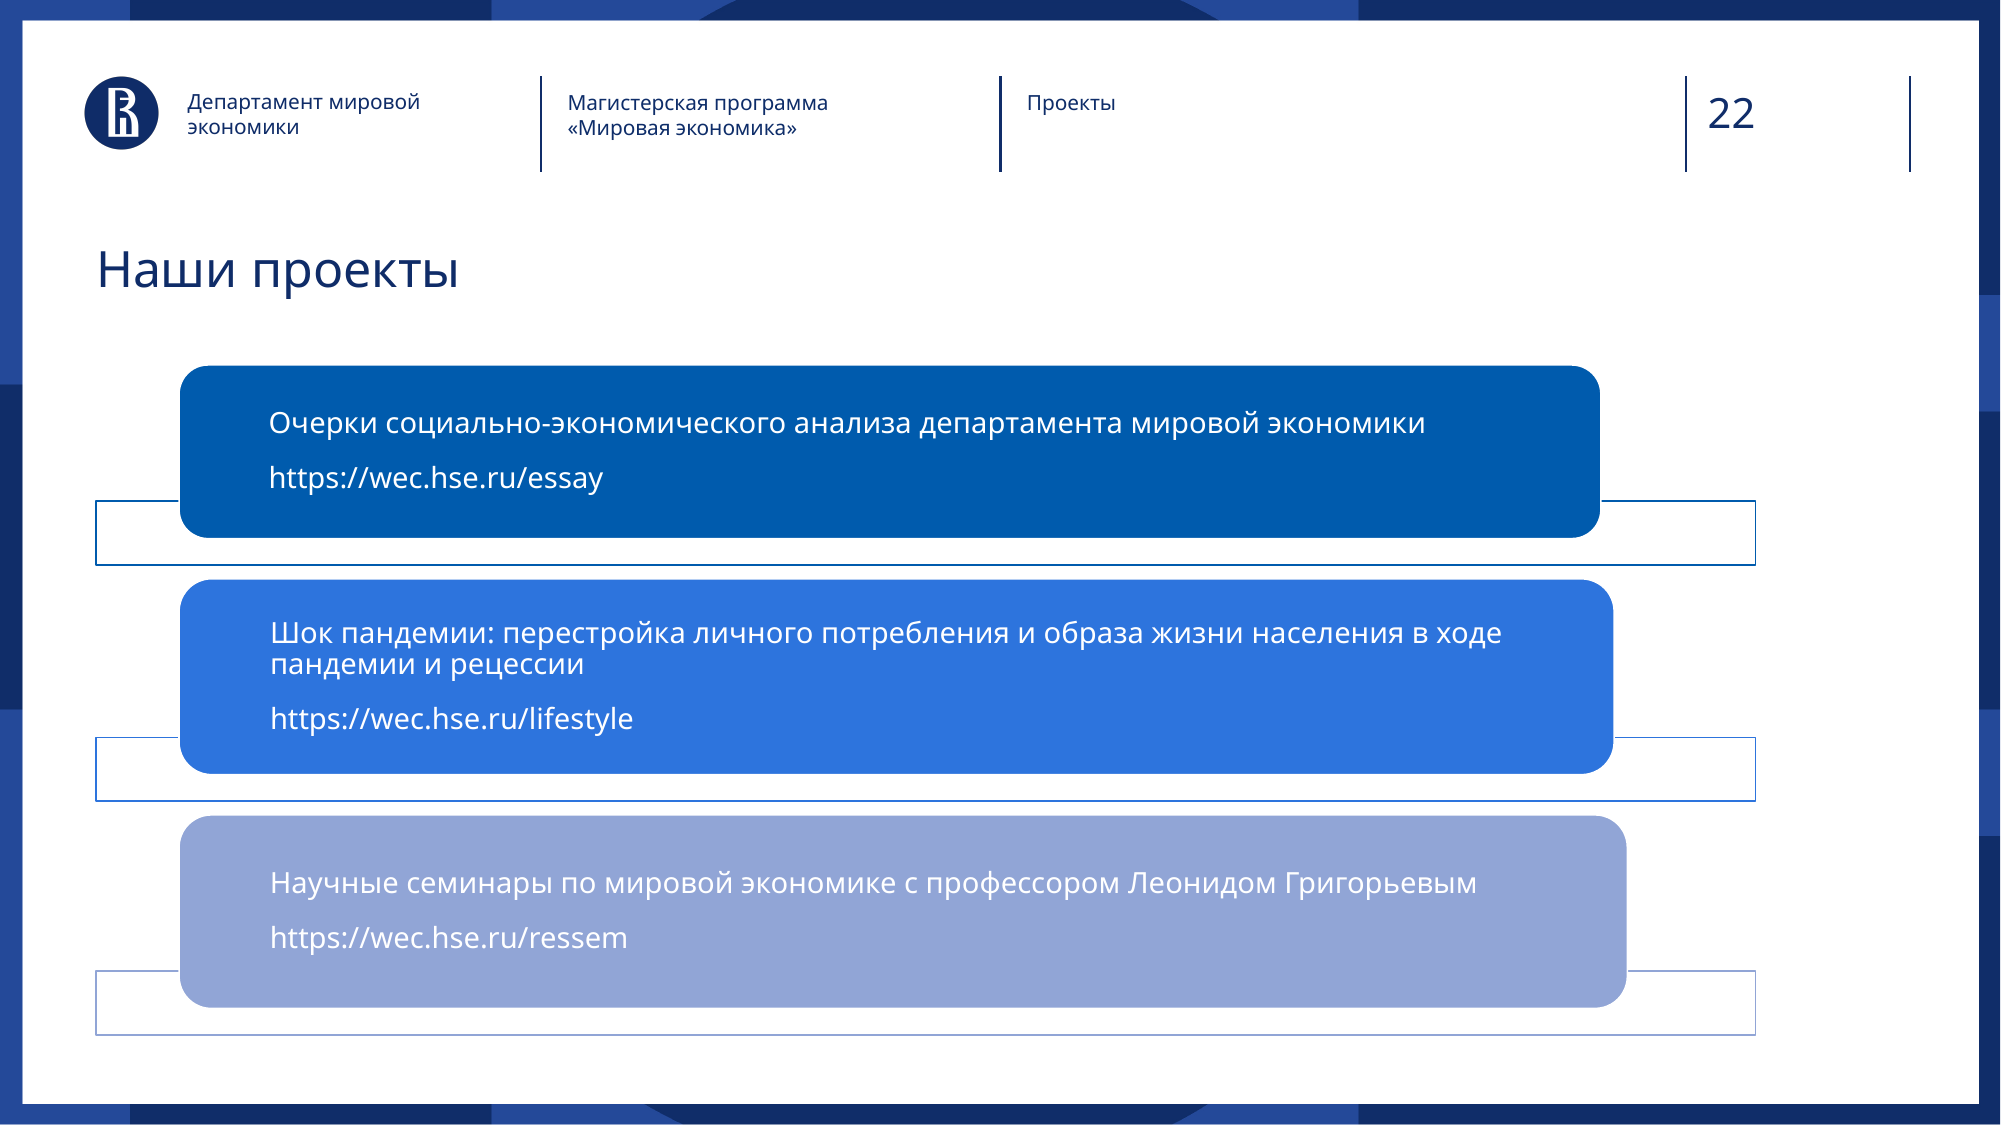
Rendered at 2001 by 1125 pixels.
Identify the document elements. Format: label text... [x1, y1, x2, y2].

list Проекты [1026, 90, 1367, 157]
picture [0, 0, 2001, 1125]
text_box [95, 364, 1756, 1035]
title Наши проекты [96, 237, 957, 364]
list Департамент мировой экономики [187, 88, 500, 157]
list Магистерская программа «Мировая экономика» [567, 90, 907, 157]
